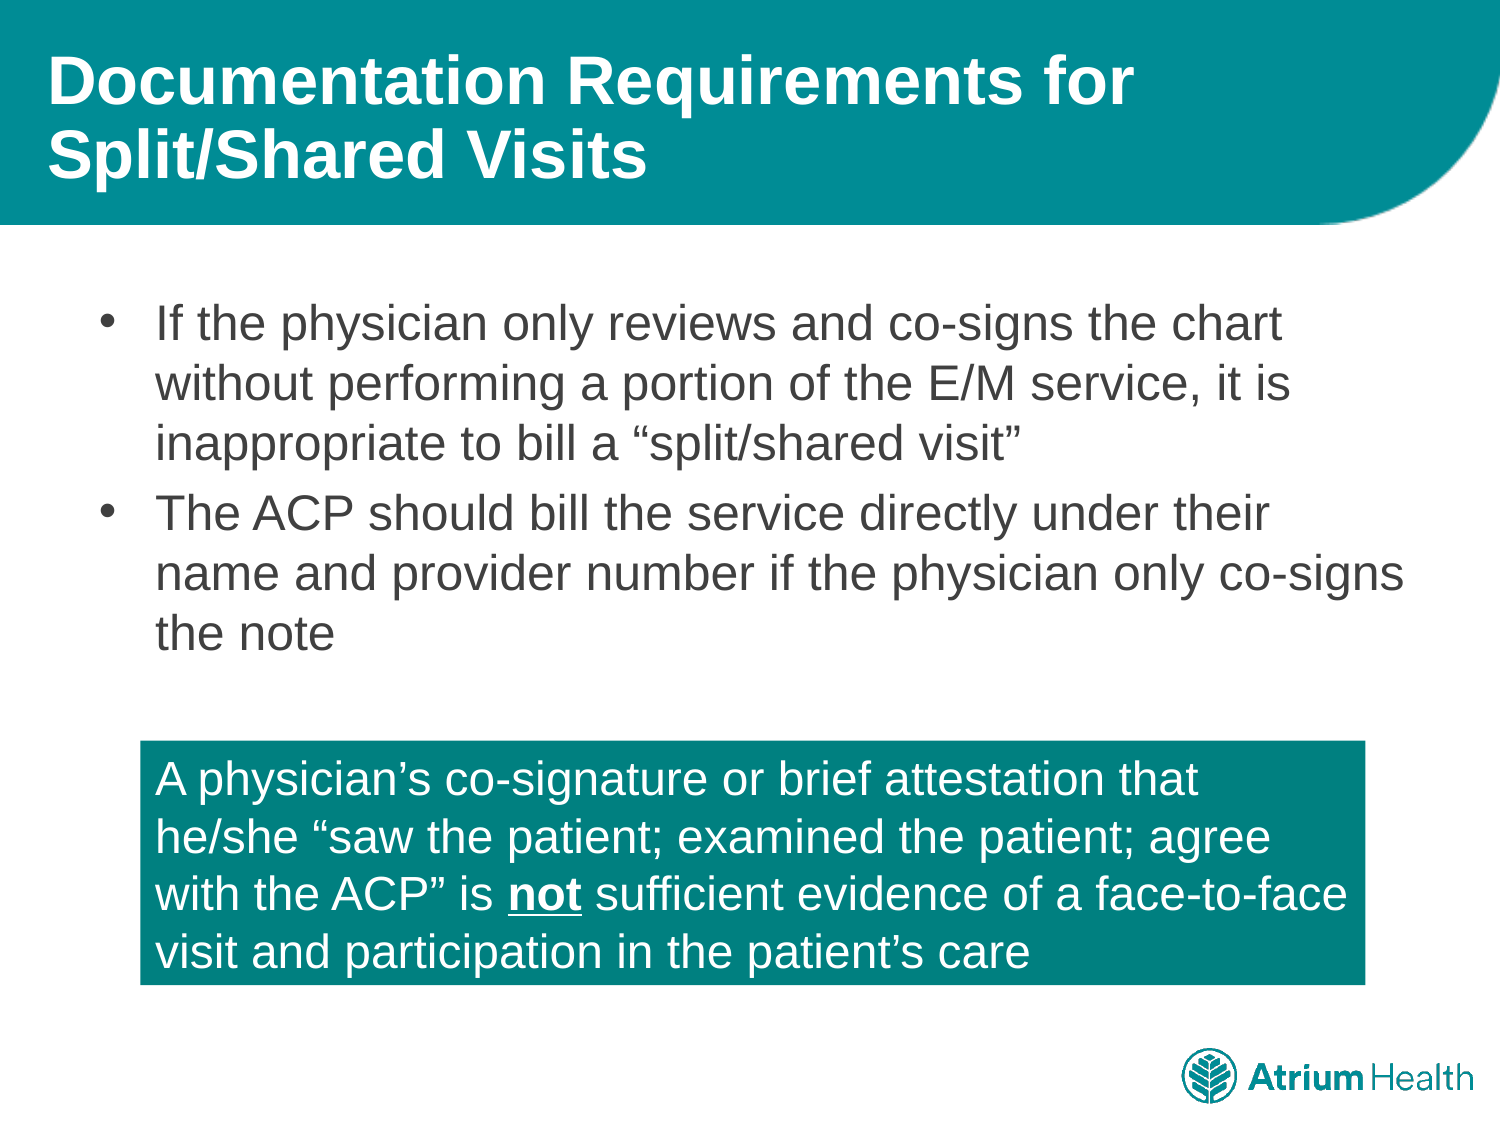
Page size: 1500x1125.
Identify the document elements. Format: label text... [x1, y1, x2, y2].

text_box A physician’s co-signature or brief attestation that he/she “saw the patient; examined the patient; agree with the ACP” is not sufficient evidence of a face-to-face visit and participation in the patient’s care [140, 740, 1366, 986]
title Documentation Requirements for Split/Shared Visits [32, 10, 1474, 228]
picture [1154, 1020, 1500, 1125]
text_box If the physician only reviews and co-signs the chart without performing a portion of the E/M service, it is inappropriate to bill a “split/shared visit” The ACP should bill the service directly under their name and provider number if the physician only co-signs the note [83, 283, 1422, 719]
picture [0, 0, 1500, 225]
